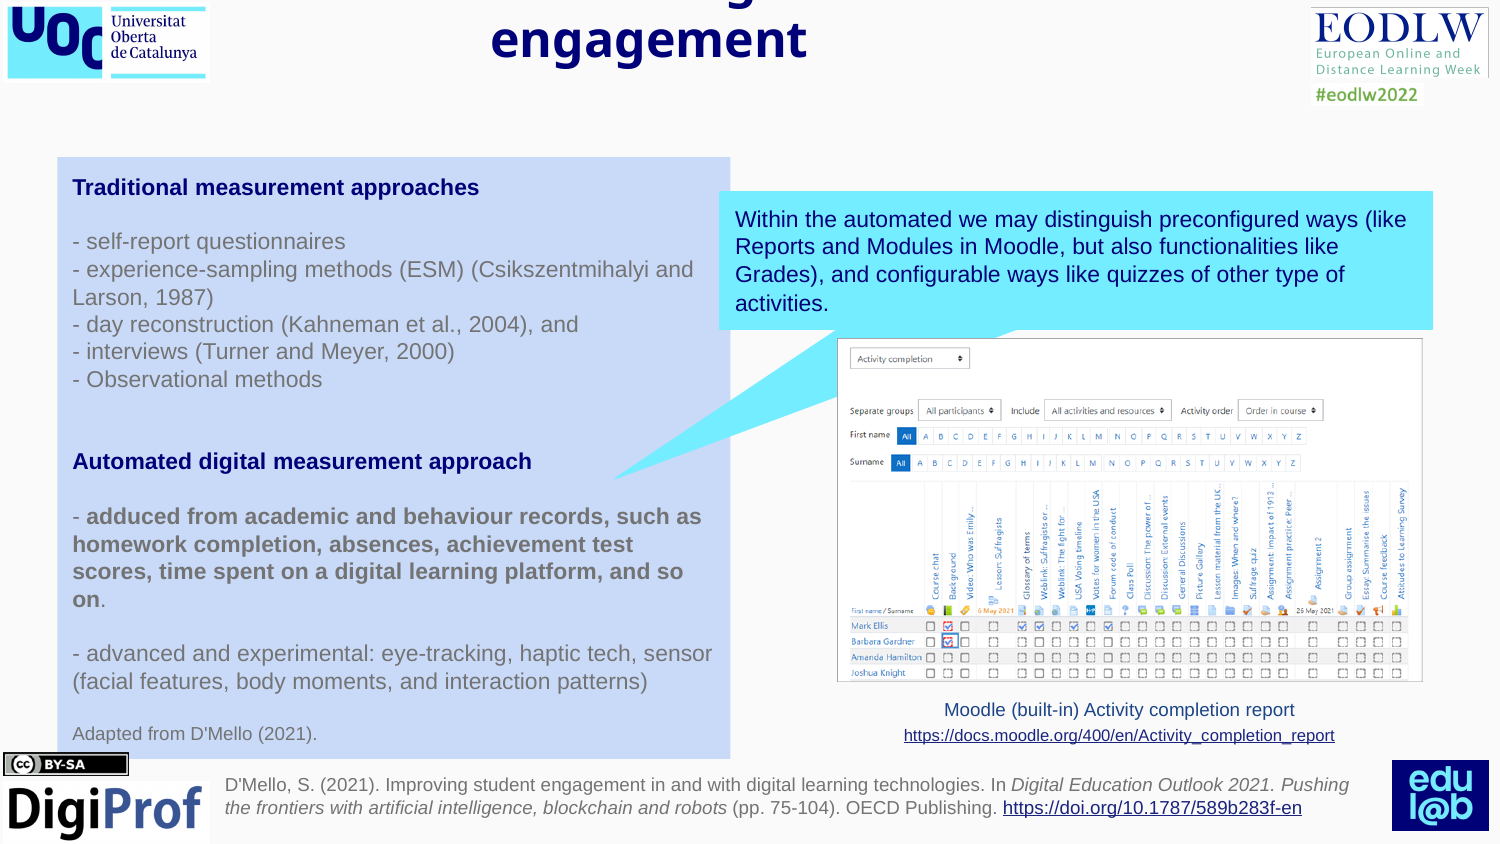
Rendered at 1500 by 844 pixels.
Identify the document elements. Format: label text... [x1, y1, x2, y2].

title Measuring engagement [475, 2, 1046, 83]
picture [1392, 760, 1489, 832]
picture [3, 781, 211, 844]
picture [837, 338, 1424, 683]
text_box D'Mello, S. (2021). Improving student engagement in and with digital learning technologies. In Digital Education Outlook 2021. Pushing the frontiers with artificial intelligence, blockchain and robots (pp. 75-104). OECD Publishing. https://doi.org/10.1787/589b283f-en [209, 757, 1391, 833]
picture [3, 752, 129, 776]
picture [1310, 6, 1489, 78]
text_box Moodle (built-in) Activity completion report https://docs.moodle.org/400/en/Activity_completion_report [829, 678, 1415, 760]
picture [1310, 82, 1424, 107]
picture [3, 1, 211, 83]
text_box Within the automated we may distinguish preconfigured ways (like Reports and Modules in Moodle, but also functionalities like Grades), and configurable ways like quizzes of other type of activities. [615, 191, 1433, 479]
text_box Traditional measurement approaches - self-report questionnaires - experience-sampling methods (ESM) (Csikszentmihalyi and Larson, 1987) - day reconstruction (Kahneman et al., 2004), and - interviews (Turner and Meyer, 2000) - Observational methods Automated digital measurement approach - adduced from academic and behaviour records, such as homework completion, absences, achievement test scores, time spent on a digital learning platform, and so on. - advanced and experimental: eye-tracking, haptic tech, sensor (facial features, body moments, and interaction patterns) Adapted from D'Mello (2021). [57, 157, 731, 759]
